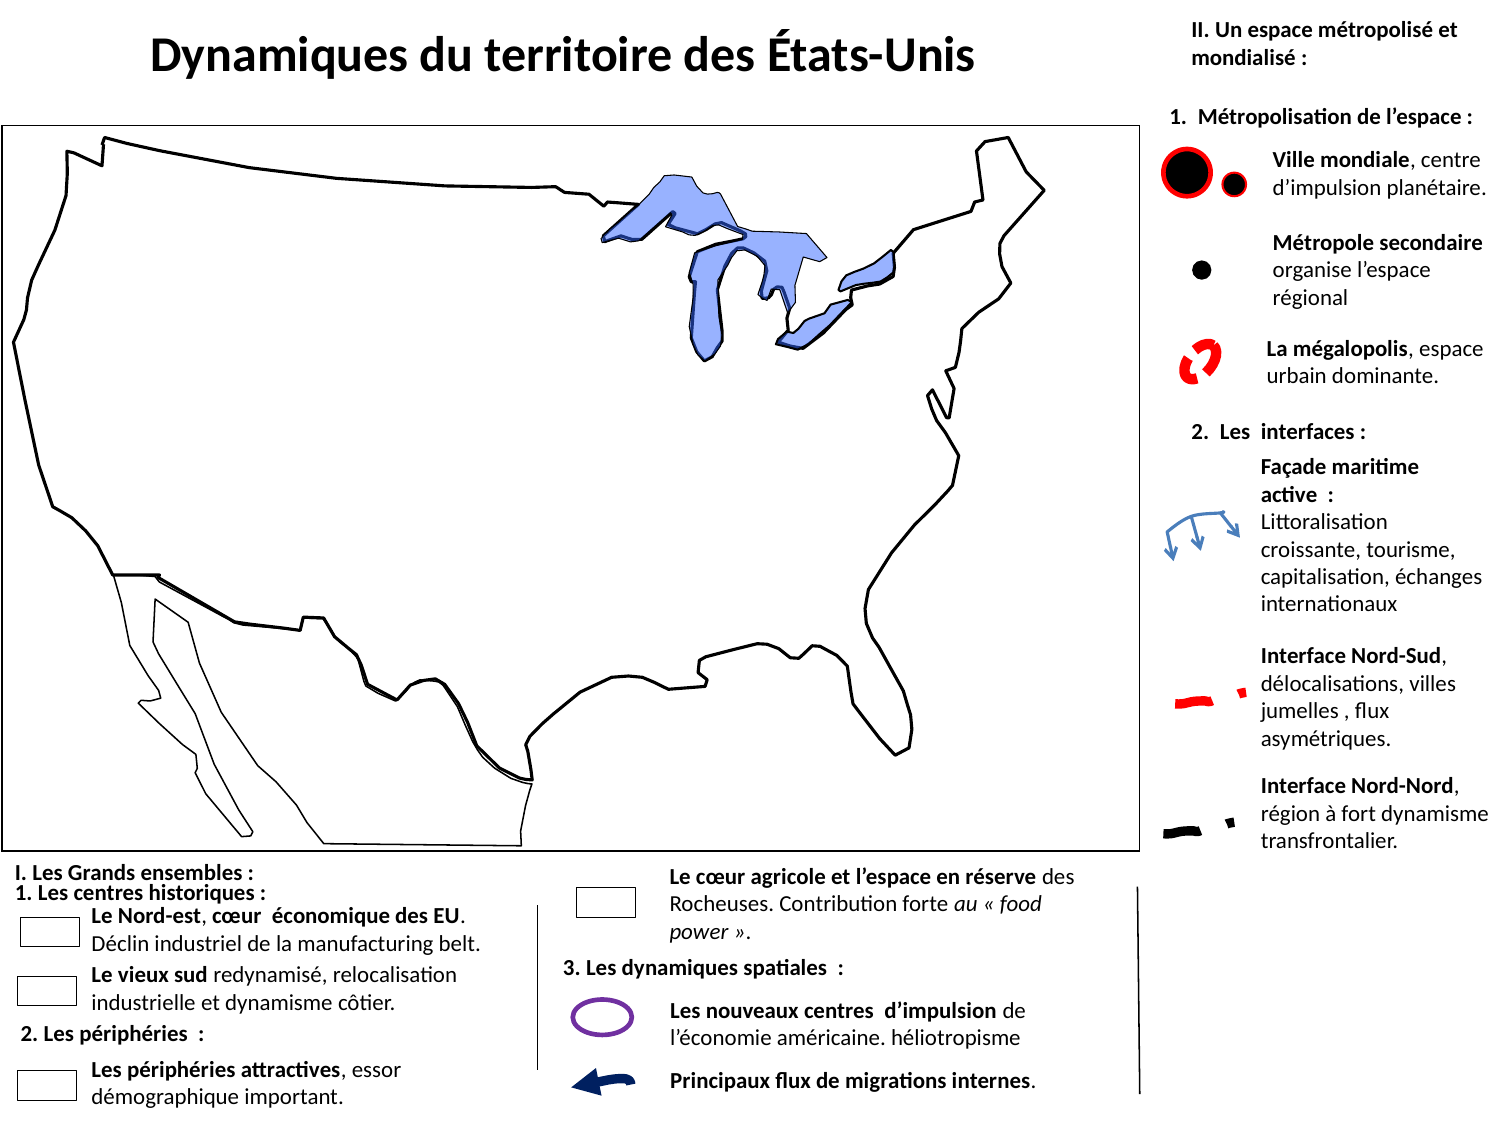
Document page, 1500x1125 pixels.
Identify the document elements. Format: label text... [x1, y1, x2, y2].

text_box Façade maritime active : Littoralisation croissante, tourisme, capitalisation, échanges internationaux [1246, 444, 1500, 624]
text_box [775, 299, 852, 350]
text_box 2. Les périphéries : [5, 1011, 296, 1054]
text_box [1163, 821, 1235, 835]
text_box [570, 997, 634, 1038]
text_box Les nouveaux centres d’impulsion de l’économie américaine. héliotropisme [655, 987, 1132, 1058]
text_box Métropole secondaire organise l’espace régional [1257, 219, 1500, 318]
text_box Interface Nord-Sud, délocalisations, villes jumelles , flux asymétriques. [1246, 633, 1500, 758]
text_box 1. Les centres historiques : [0, 869, 290, 912]
text_box [16, 974, 76, 1007]
text_box [1163, 148, 1211, 197]
text_box Le Nord-est, cœur économique des EU. Déclin industriel de la manufacturing belt. [76, 893, 538, 952]
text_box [1169, 501, 1229, 579]
text_box [1175, 692, 1246, 705]
text_box [838, 249, 895, 292]
text_box [16, 1068, 76, 1102]
text_box La mégalopolis, espace urbain dominante. [1251, 326, 1500, 396]
text_box 2. Les interfaces : [1176, 408, 1412, 452]
text_box [18, 915, 82, 948]
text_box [1137, 886, 1141, 1095]
text_box [1222, 172, 1247, 197]
text_box [1192, 261, 1211, 279]
text_box 1. Métropolisation de l’espace : [1154, 94, 1495, 137]
text_box II. Un espace métropolisé et mondialisé : [1176, 7, 1495, 78]
text_box 3. Les dynamiques spatiales : [548, 944, 903, 987]
text_box Interface Nord-Nord, région à fort dynamisme transfrontalier. [1246, 763, 1500, 861]
text_box [1184, 343, 1217, 380]
text_box [600, 174, 828, 361]
text_box [571, 1077, 632, 1091]
text_box Ville mondiale, centre d’impulsion planétaire. [1257, 137, 1500, 207]
text_box Le cœur agricole et l’espace en réserve des Rocheuses. Contribution forte au « food power ». [654, 853, 1119, 951]
text_box Principaux flux de migrations internes. [655, 1058, 1113, 1101]
text_box I. Les Grands ensembles : [0, 850, 290, 869]
text_box [2, 125, 1140, 851]
text_box [113, 574, 532, 846]
text_box Le vieux sud redynamisé, relocalisation industrielle et dynamisme côtier. [76, 952, 537, 1022]
text_box [13, 137, 1045, 780]
text_box Les périphéries attractives, essor démographique important. [76, 1046, 538, 1117]
text_box Dynamiques du territoire des États-Unis [88, 14, 1039, 89]
text_box [575, 885, 638, 919]
